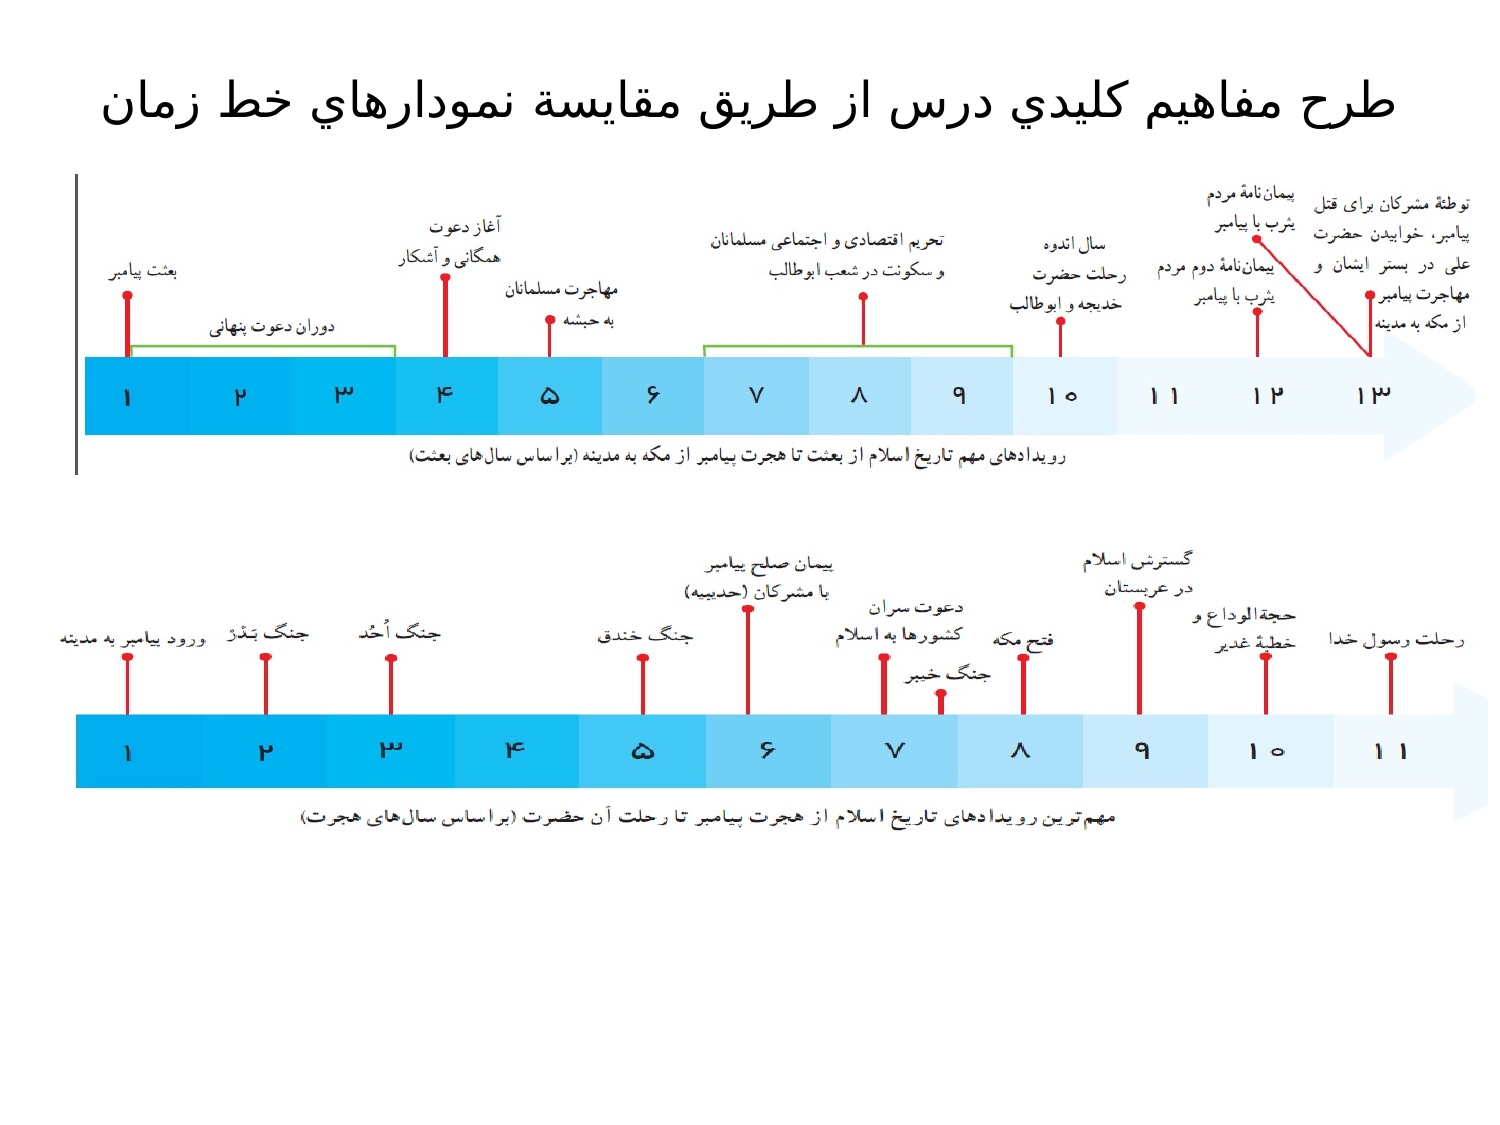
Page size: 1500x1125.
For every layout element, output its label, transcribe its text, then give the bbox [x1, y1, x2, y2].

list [74, 174, 1476, 476]
title طرح مفاهيم كليدي درس از طريق مقايسة نمودارهاي خط زمان [75, 45, 1425, 150]
picture [54, 537, 1488, 838]
